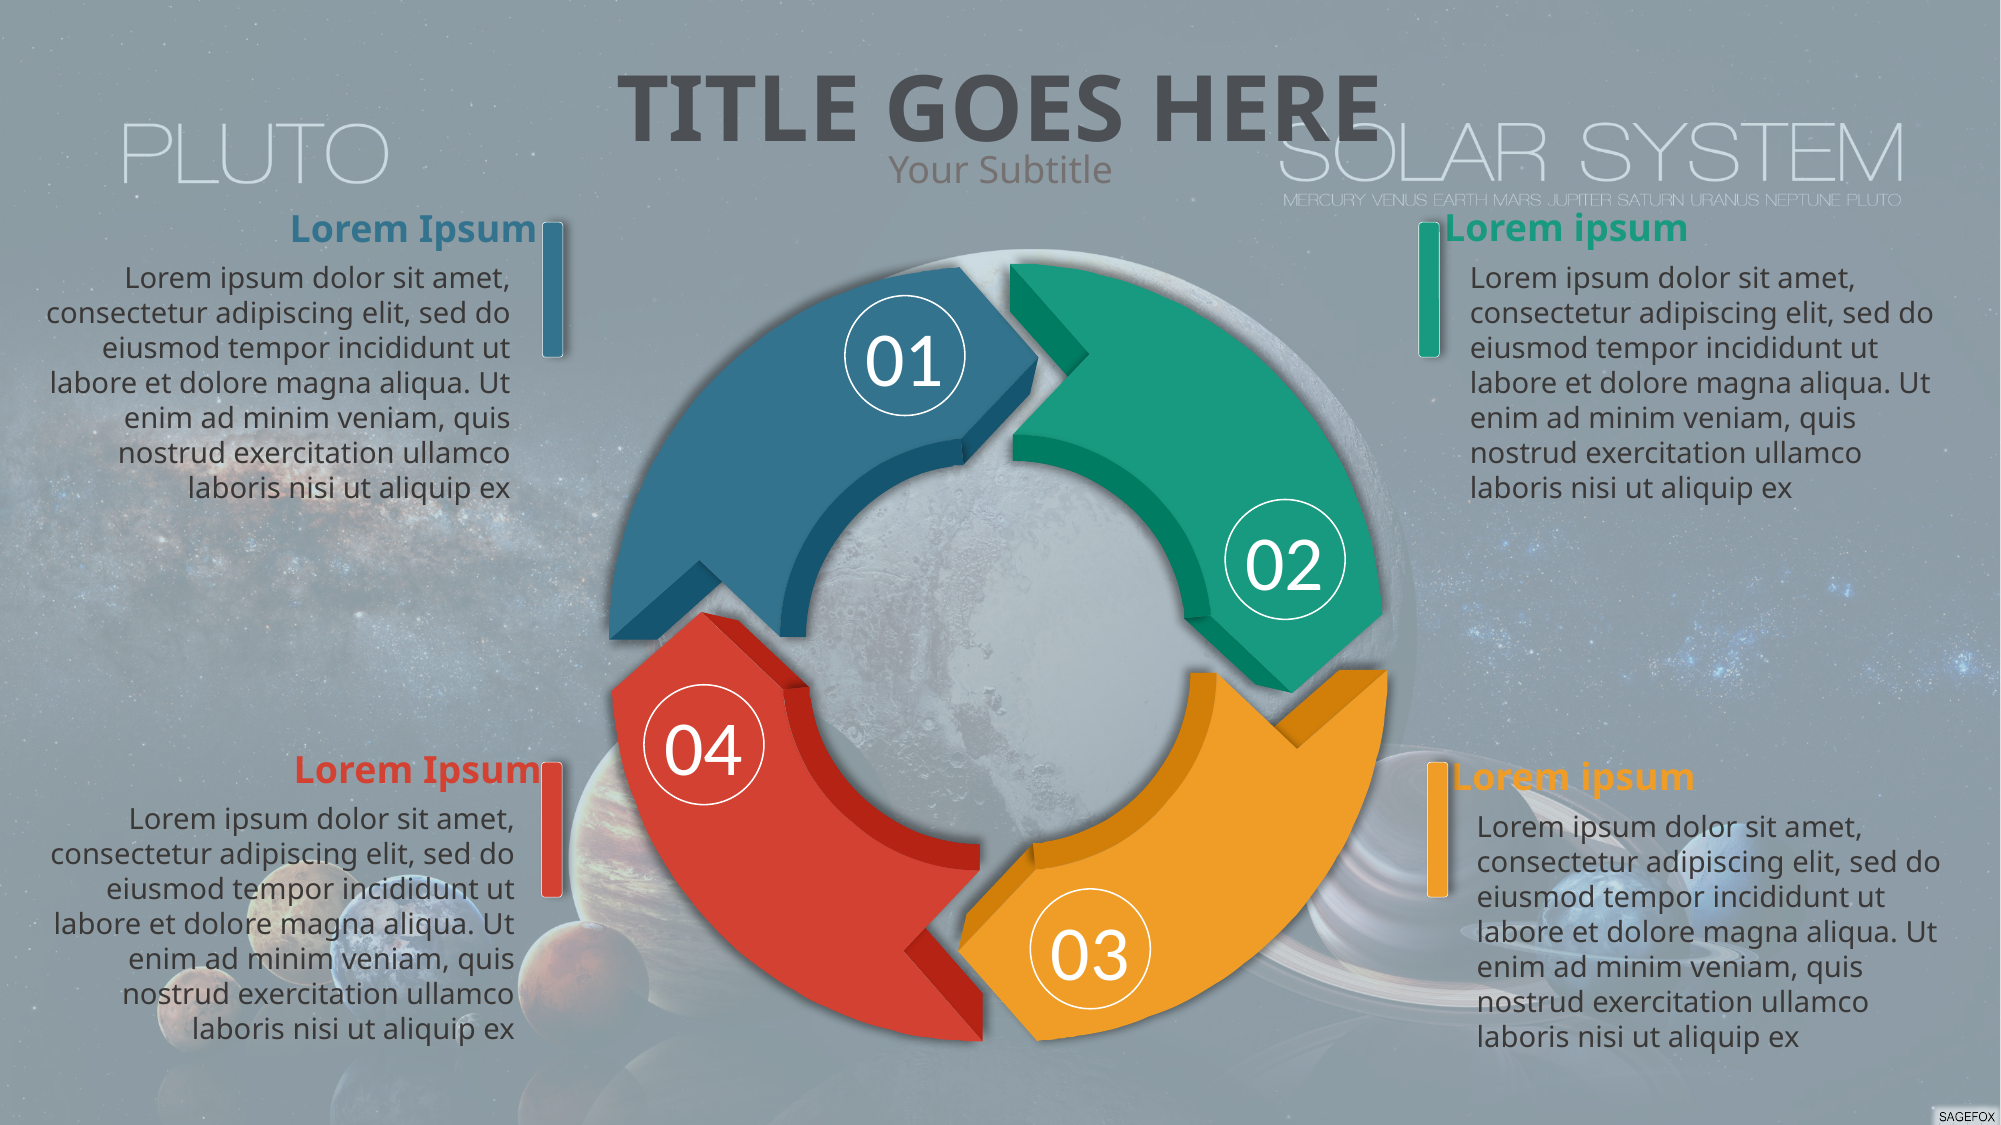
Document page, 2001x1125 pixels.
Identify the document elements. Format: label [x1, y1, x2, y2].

text_box [1426, 761, 1449, 899]
text_box [1009, 263, 1383, 669]
text_box [548, 42, 1452, 199]
text_box [609, 266, 1009, 640]
text_box [30, 204, 511, 507]
text_box [34, 746, 515, 1049]
text_box [611, 612, 983, 1042]
text_box [1469, 204, 1950, 507]
text_box [1417, 221, 1441, 359]
text_box [541, 221, 564, 359]
picture [1936, 1111, 1997, 1125]
text_box [1476, 752, 1957, 1056]
text_box [540, 761, 564, 899]
text_box [958, 669, 1388, 1042]
